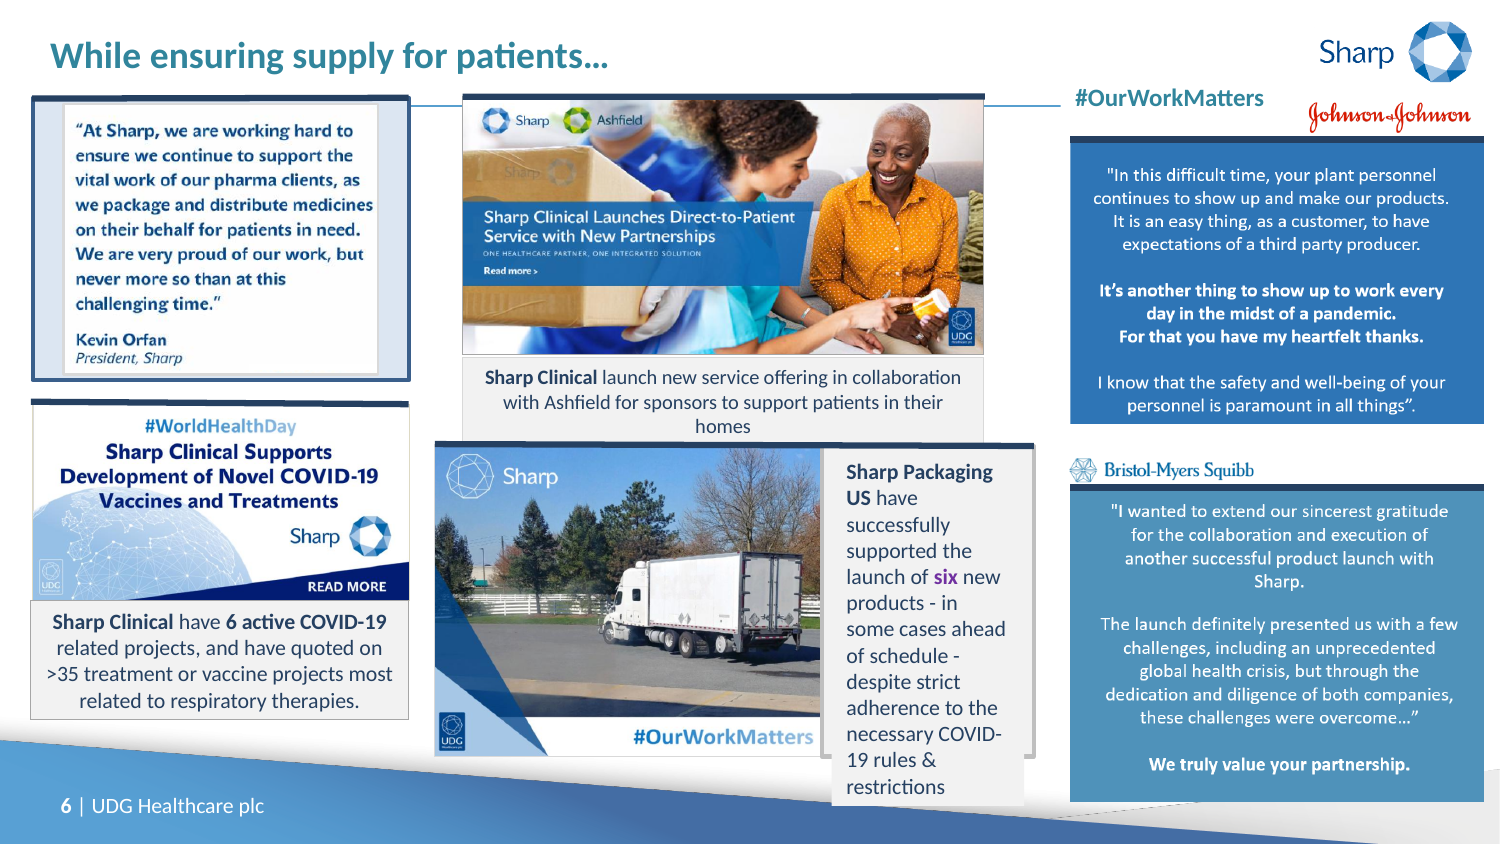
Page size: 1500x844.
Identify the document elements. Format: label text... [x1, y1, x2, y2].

text_box #OurWorkMatters [1060, 73, 1284, 119]
text_box [31, 106, 65, 382]
picture [0, 0, 1500, 844]
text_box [434, 443, 1035, 811]
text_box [462, 96, 986, 442]
text_box While ensuring supply for patients… [35, 23, 626, 83]
text_box [376, 103, 411, 382]
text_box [30, 401, 409, 405]
text_box Sharp Clinical have 6 active COVID-19 related projects, and have quoted on >35 treatment or vaccine projects most related to respiratory therapies. [30, 607, 409, 720]
